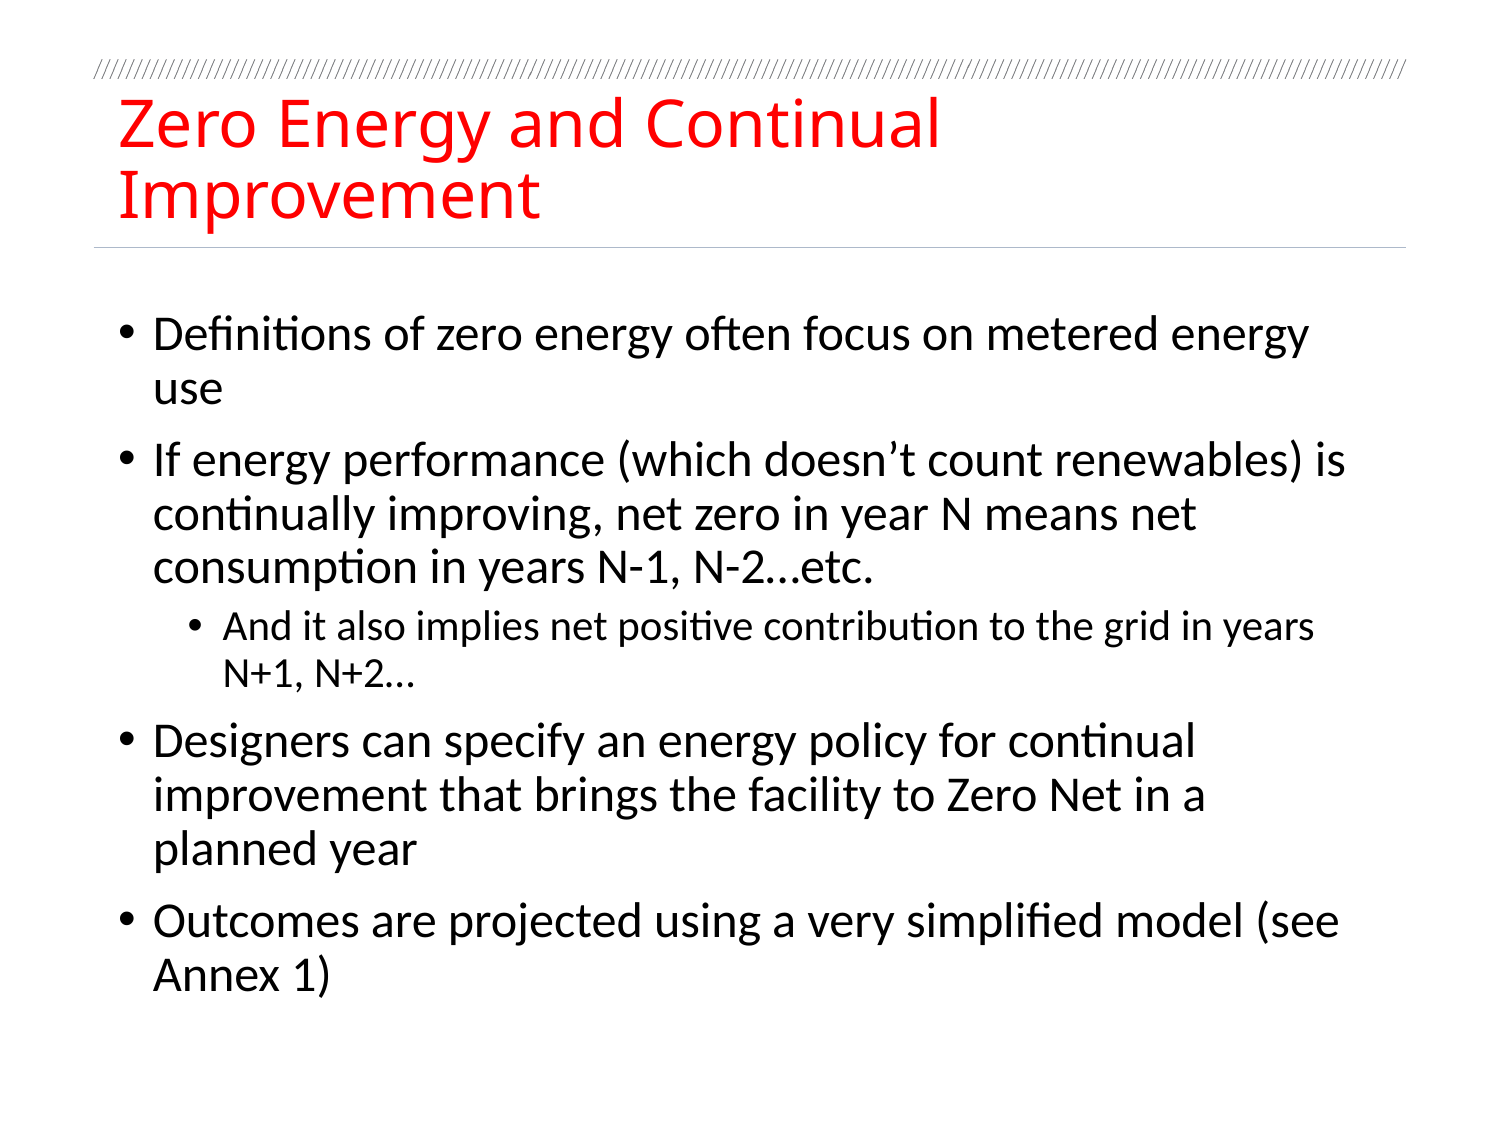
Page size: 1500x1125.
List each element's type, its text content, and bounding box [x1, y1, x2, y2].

list Definitions of zero energy often focus on metered energy use If energy performance (which doesn’t count renewables) is continually improving, net zero in year N means net consumption in years N-1, N-2…etc. And it also implies net positive contribution to the grid in years N+1, N+2… Designers can specify an energy policy for continual improvement that brings the facility to Zero Net in a planned year Outcomes are projected using a very simplified model (see Annex 1) [103, 299, 1397, 1014]
picture [92, 59, 1407, 79]
title Zero Energy and Continual Improvement [103, 82, 1397, 241]
